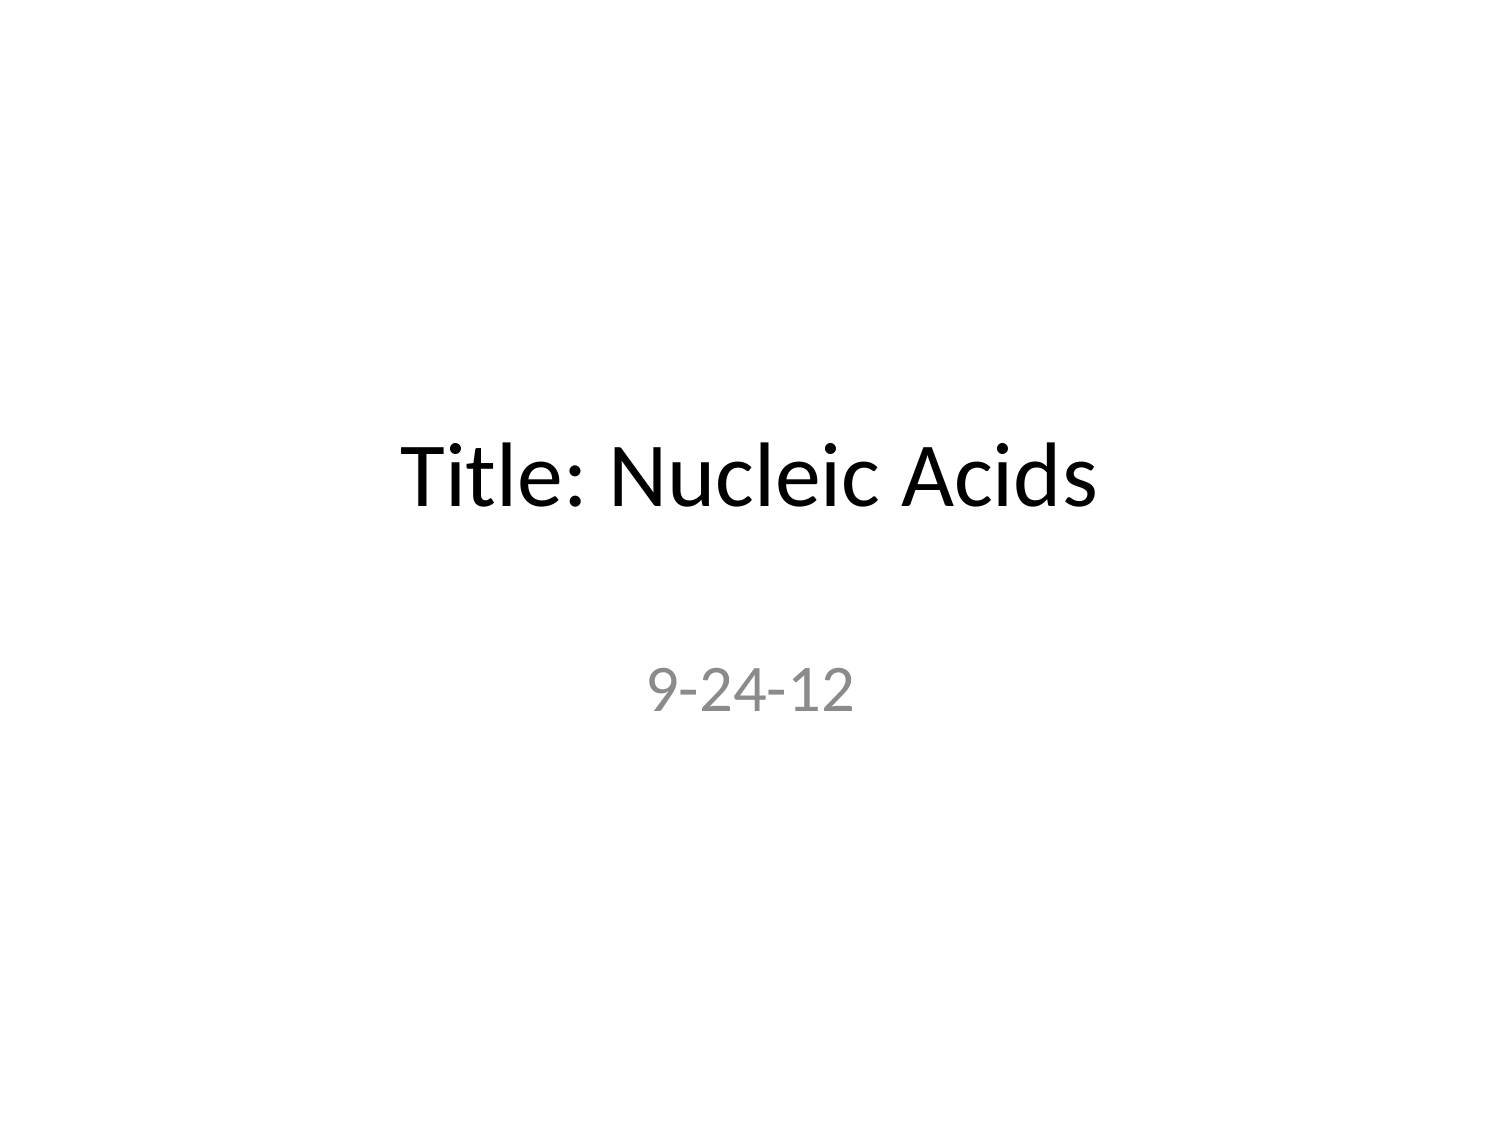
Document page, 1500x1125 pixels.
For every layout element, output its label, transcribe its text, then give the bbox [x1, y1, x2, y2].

title Title: Nucleic Acids [112, 349, 1388, 591]
subtitle 9-24-12 [225, 637, 1275, 925]
